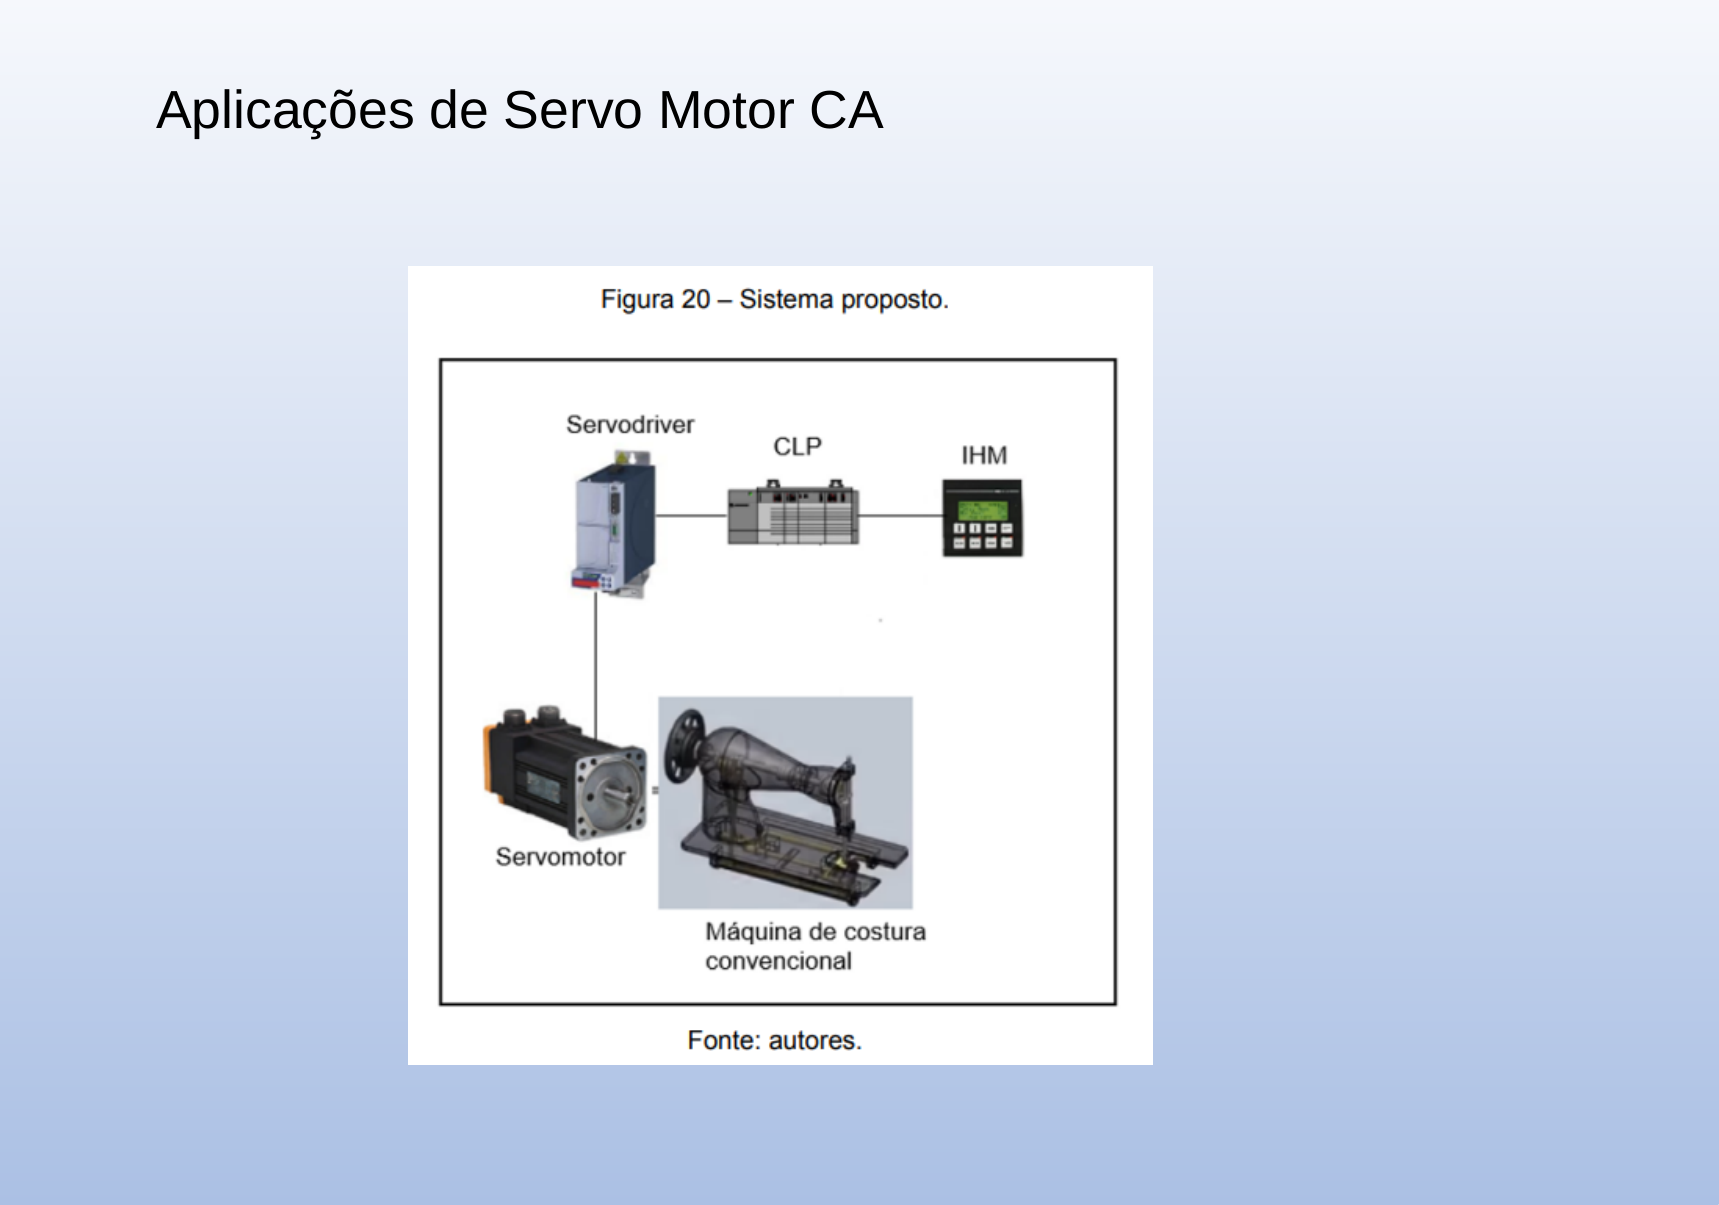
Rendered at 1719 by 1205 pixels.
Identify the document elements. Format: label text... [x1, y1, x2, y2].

text_box Aplicações de Servo Motor CA [141, 67, 1420, 211]
picture [408, 266, 1153, 1065]
